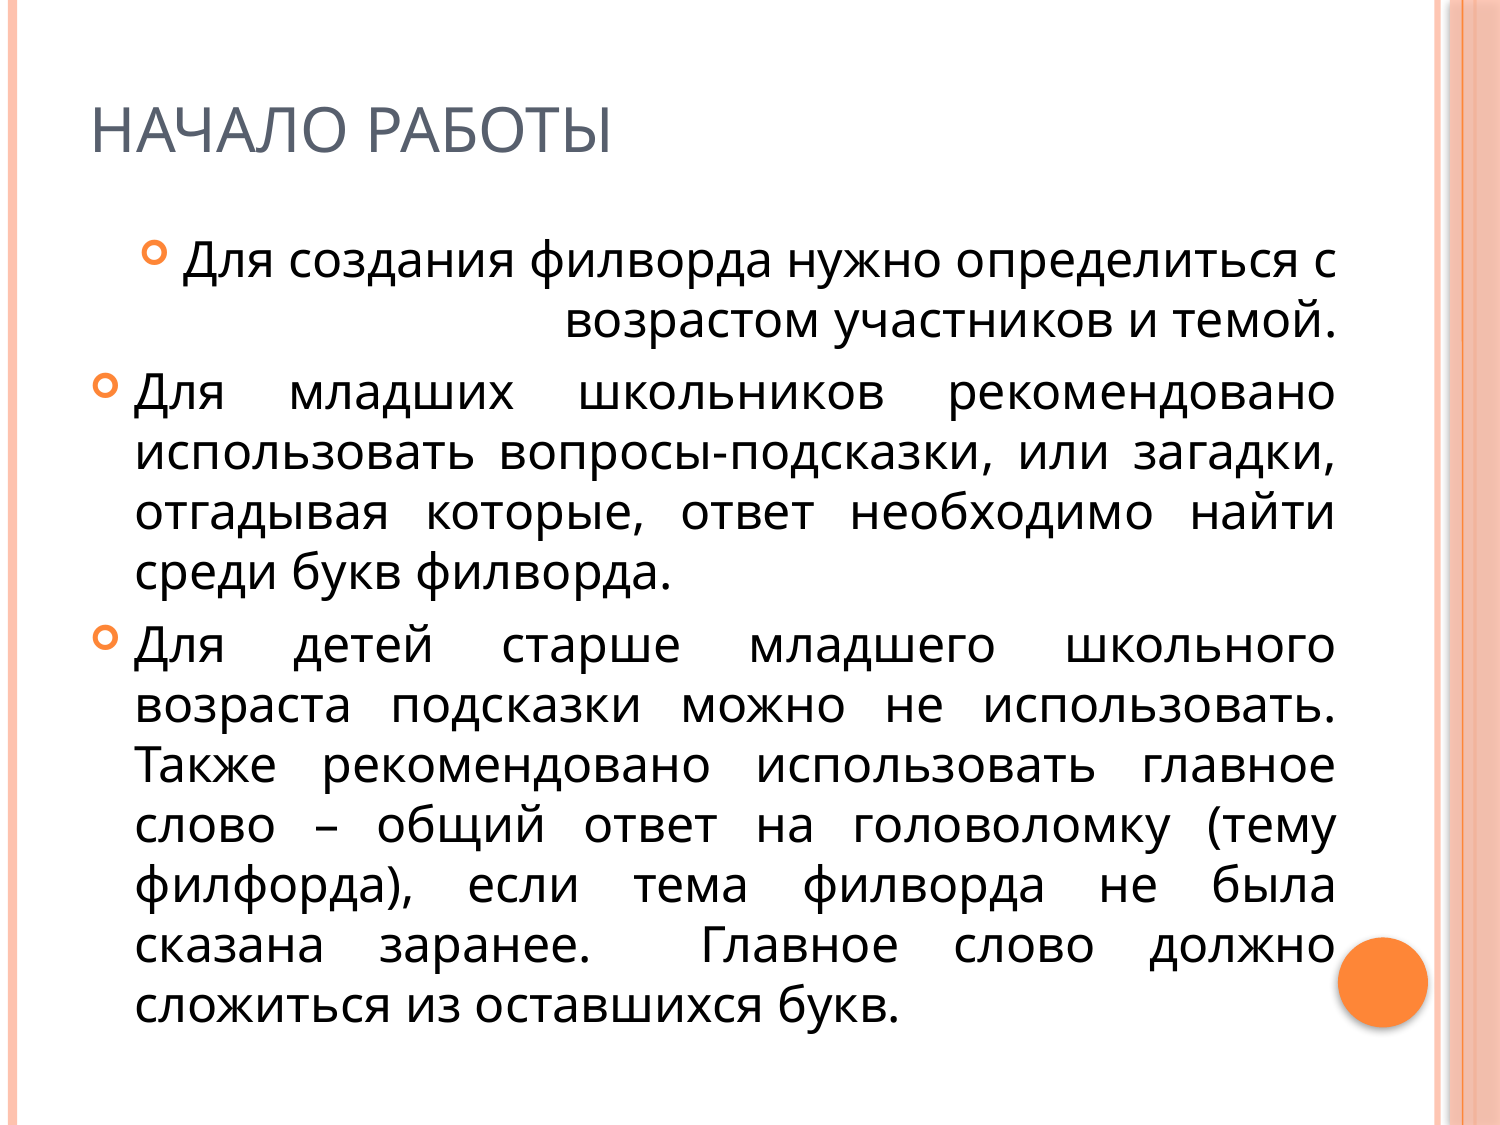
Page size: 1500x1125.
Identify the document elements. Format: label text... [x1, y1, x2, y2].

title Начало работы [75, 45, 1300, 173]
list Для создания филворда нужно определиться с возрастом участников и темой. Для младших школьников рекомендовано использовать вопросы-подсказки, или загадки, отгадывая которые, ответ необходимо найти среди букв филворда. Для детей старше младшего школьного возраста подсказки можно не использовать. Также рекомендовано использовать главное слово – общий ответ на головоломку (тему филфорда), если тема филворда не была сказана заранее. Главное слово должно сложиться из оставшихся букв. [75, 219, 1353, 1062]
